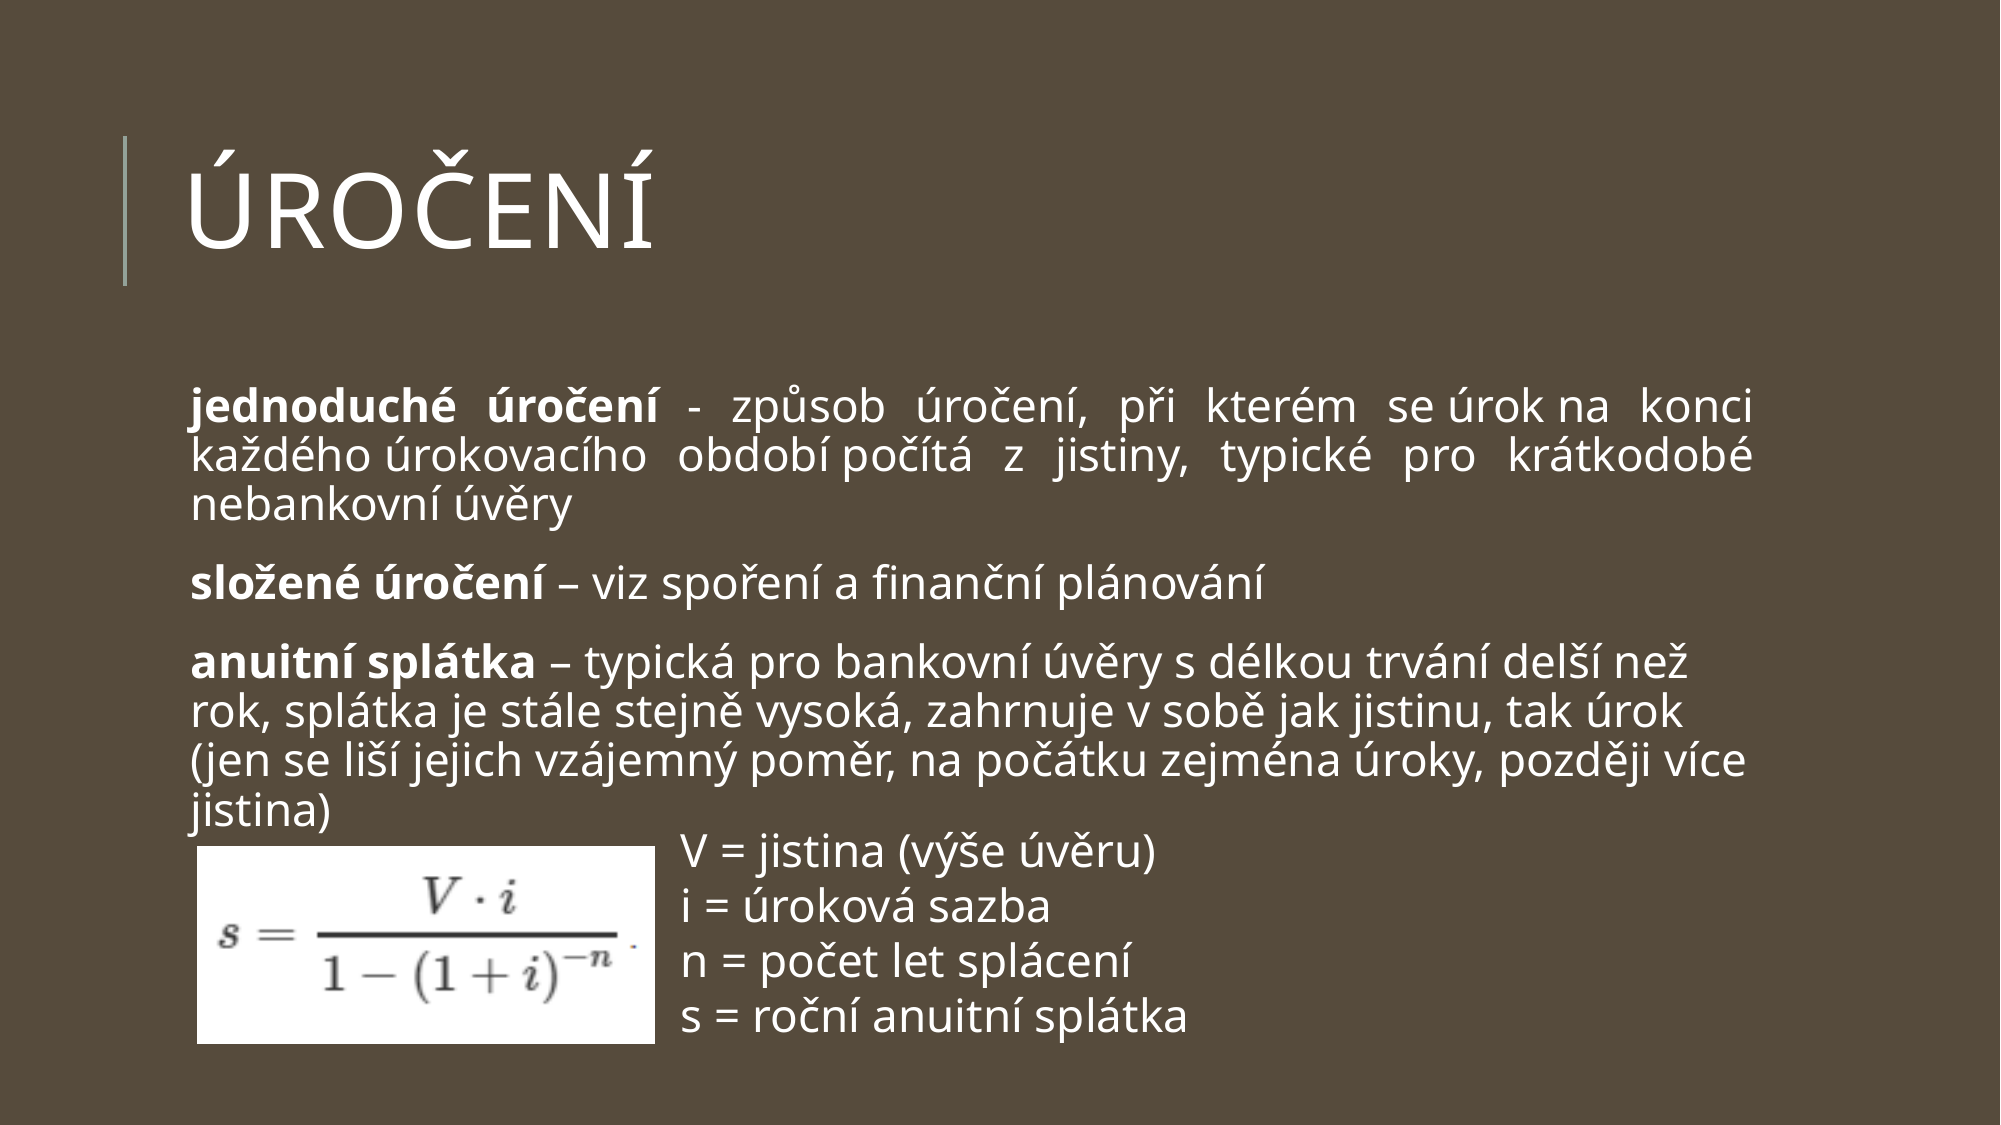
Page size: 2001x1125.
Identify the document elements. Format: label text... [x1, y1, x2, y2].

title Úročení [168, 96, 1763, 342]
list jednoduché úročení - způsob úročení, při kterém se úrok na konci každého úrokovacího období počítá z jistiny, typické pro krátkodobé nebankovní úvěry složené úročení – viz spoření a finanční plánování anuitní splátka – typická pro bankovní úvěry s délkou trvání delší než rok, splátka je stále stejně vysoká, zahrnuje v sobě jak jistinu, tak úrok (jen se liší jejich vzájemný poměr, na počátku zejména úroky, později více jistina) [168, 375, 1763, 1035]
picture [197, 846, 655, 1044]
text_box V = jistina (výše úvěru) i = úroková sazba n = počet let splácení s = roční anuitní splátka [666, 814, 1285, 1050]
